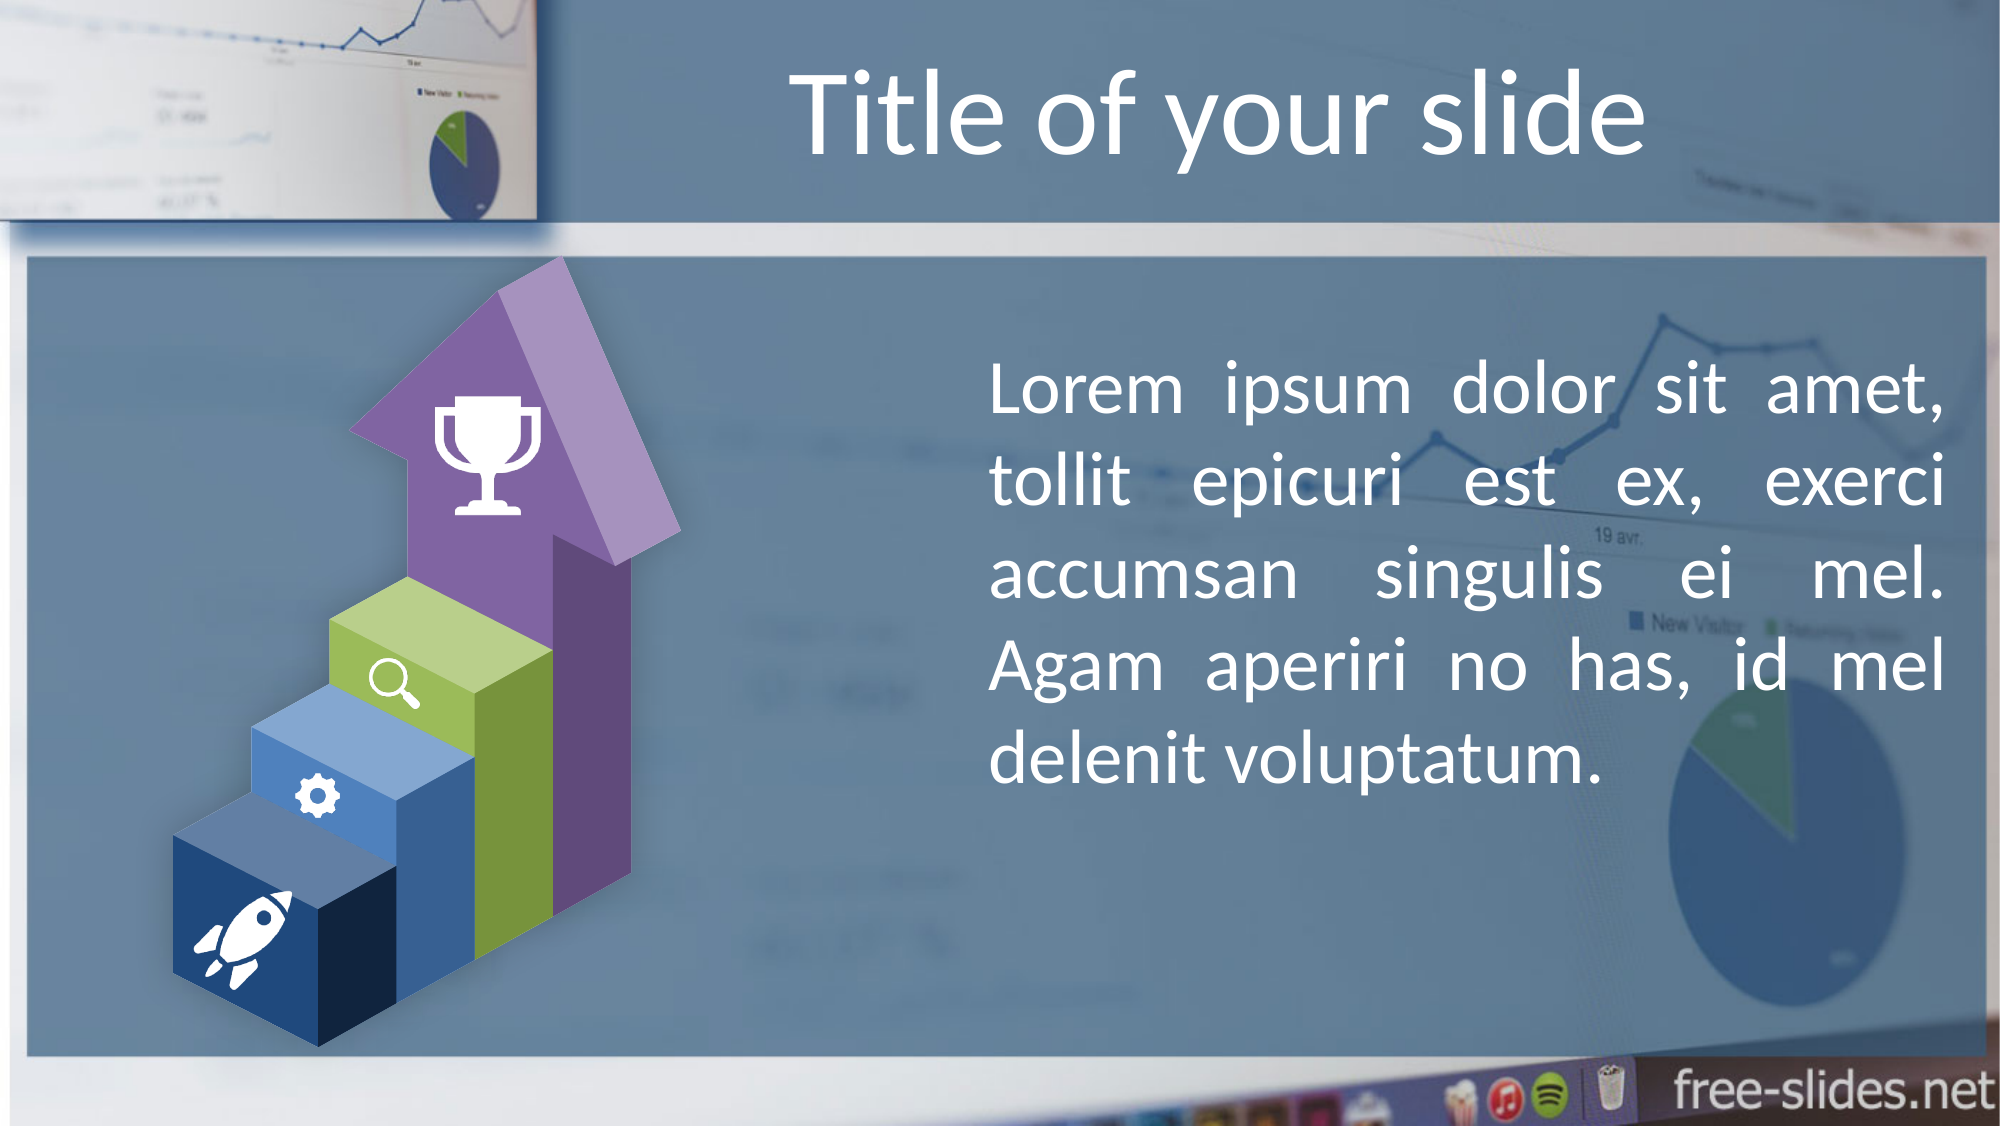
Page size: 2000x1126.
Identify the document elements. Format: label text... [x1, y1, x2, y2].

title Title of your slide [539, 11, 1900, 199]
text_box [172, 255, 682, 1048]
picture [0, 0, 2000, 1126]
text_box Lorem ipsum dolor sit amet, tollit epicuri est ex, exerci accumsan singulis ei mel. Agam aperiri no has, id mel delenit voluptatum. [968, 326, 1969, 809]
